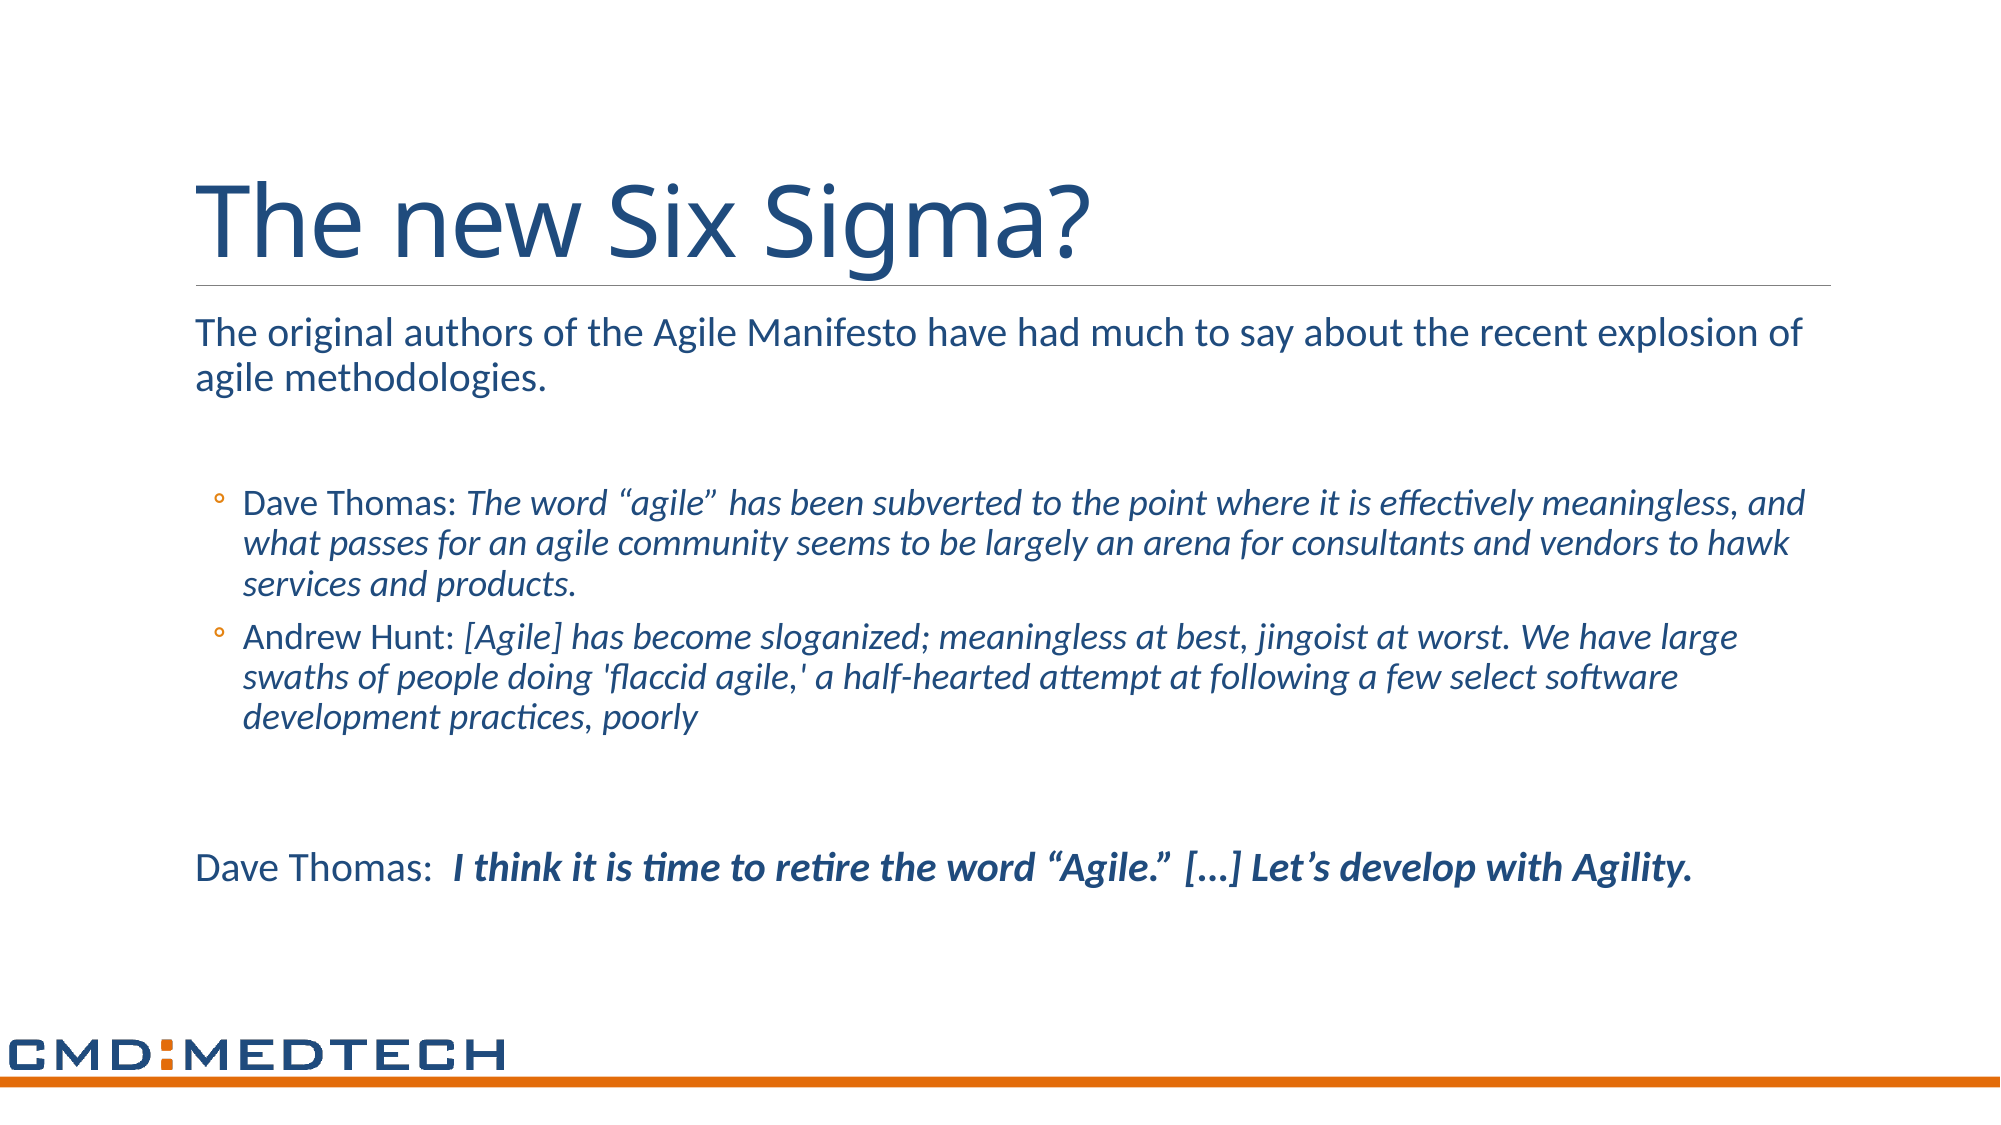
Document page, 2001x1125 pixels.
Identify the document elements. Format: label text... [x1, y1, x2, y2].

title The new Six Sigma? [180, 47, 1830, 285]
list The original authors of the Agile Manifesto have had much to say about the recent explosion of agile methodologies. Dave Thomas: The word “agile” has been subverted to the point where it is effectively meaningless, and what passes for an agile community seems to be largely an arena for consultants and vendors to hawk services and products. Andrew Hunt: [Agile] has become sloganized; meaningless at best, jingoist at worst. We have large swaths of people doing 'flaccid agile,' a half-hearted attempt at following a few select software development practices, poorly Dave Thomas: I think it is time to retire the word “Agile.” […] Let’s develop with Agility. [180, 302, 1830, 963]
picture [0, 994, 548, 1123]
